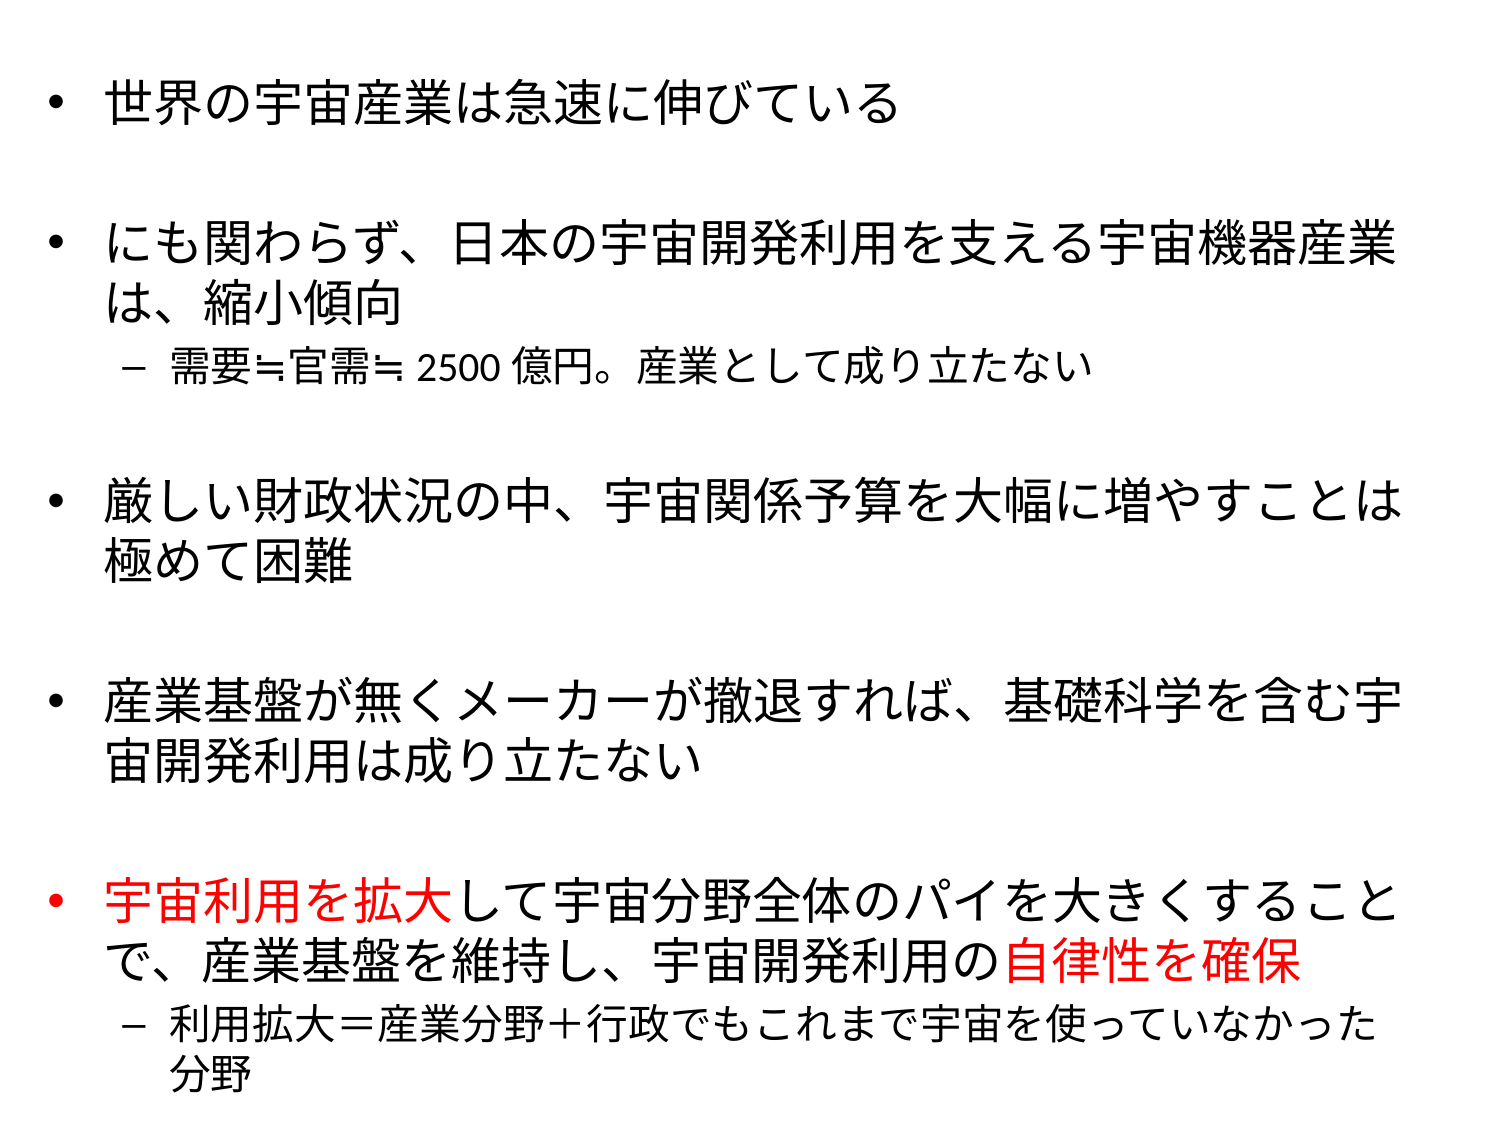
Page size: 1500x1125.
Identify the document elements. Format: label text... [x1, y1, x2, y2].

list 世界の宇宙産業は急速に伸びている にも関わらず、日本の宇宙開発利用を支える宇宙機器産業は、縮小傾向 需要≒官需≒2500億円。産業として成り立たない 厳しい財政状況の中、宇宙関係予算を大幅に増やすことは極めて困難 産業基盤が無くメーカーが撤退すれば、基礎科学を含む宇宙開発利用は成り立たない 宇宙利用を拡大して宇宙分野全体のパイを大きくすることで、産業基盤を維持し、宇宙開発利用の自律性を確保 利用拡大＝産業分野＋行政でもこれまで宇宙を使っていなかった分野 [32, 64, 1425, 1099]
